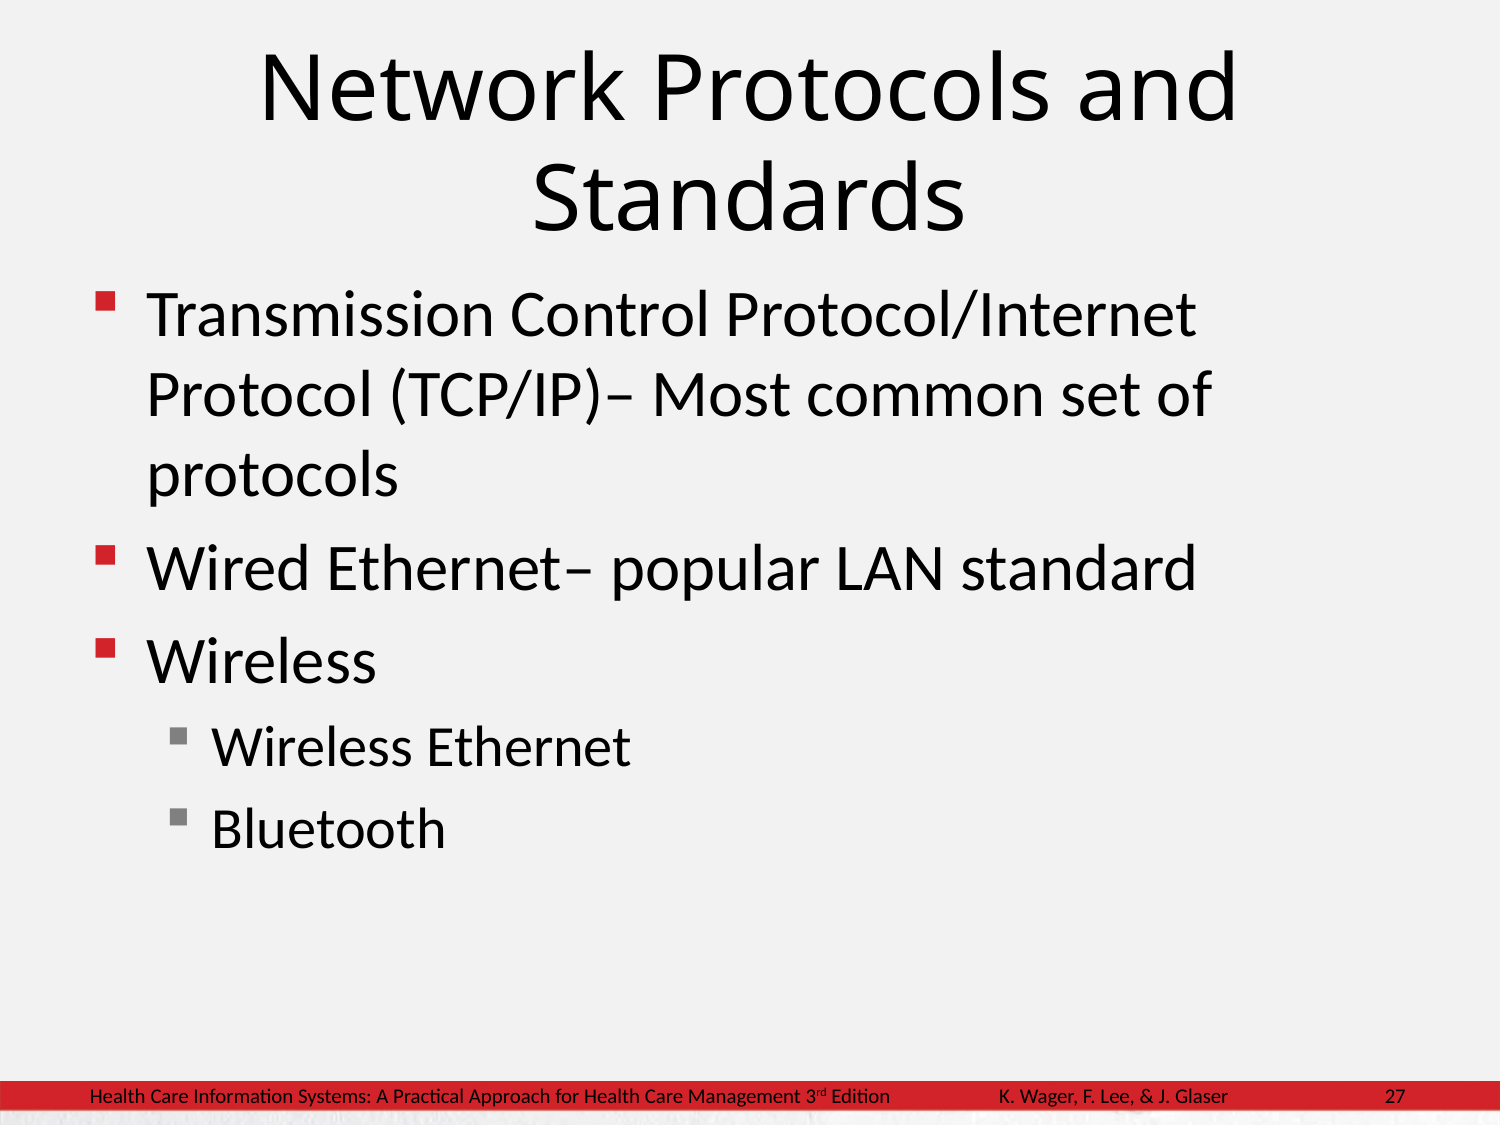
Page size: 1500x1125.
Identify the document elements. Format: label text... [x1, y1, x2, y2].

picture [0, 1081, 1500, 1125]
title Network Protocols and Standards [75, 45, 1425, 233]
list Transmission Control Protocol/Internet Protocol (TCP/IP)– Most common set of protocols Wired Ethernet– popular LAN standard Wireless Wireless Ethernet Bluetooth [75, 262, 1425, 1005]
